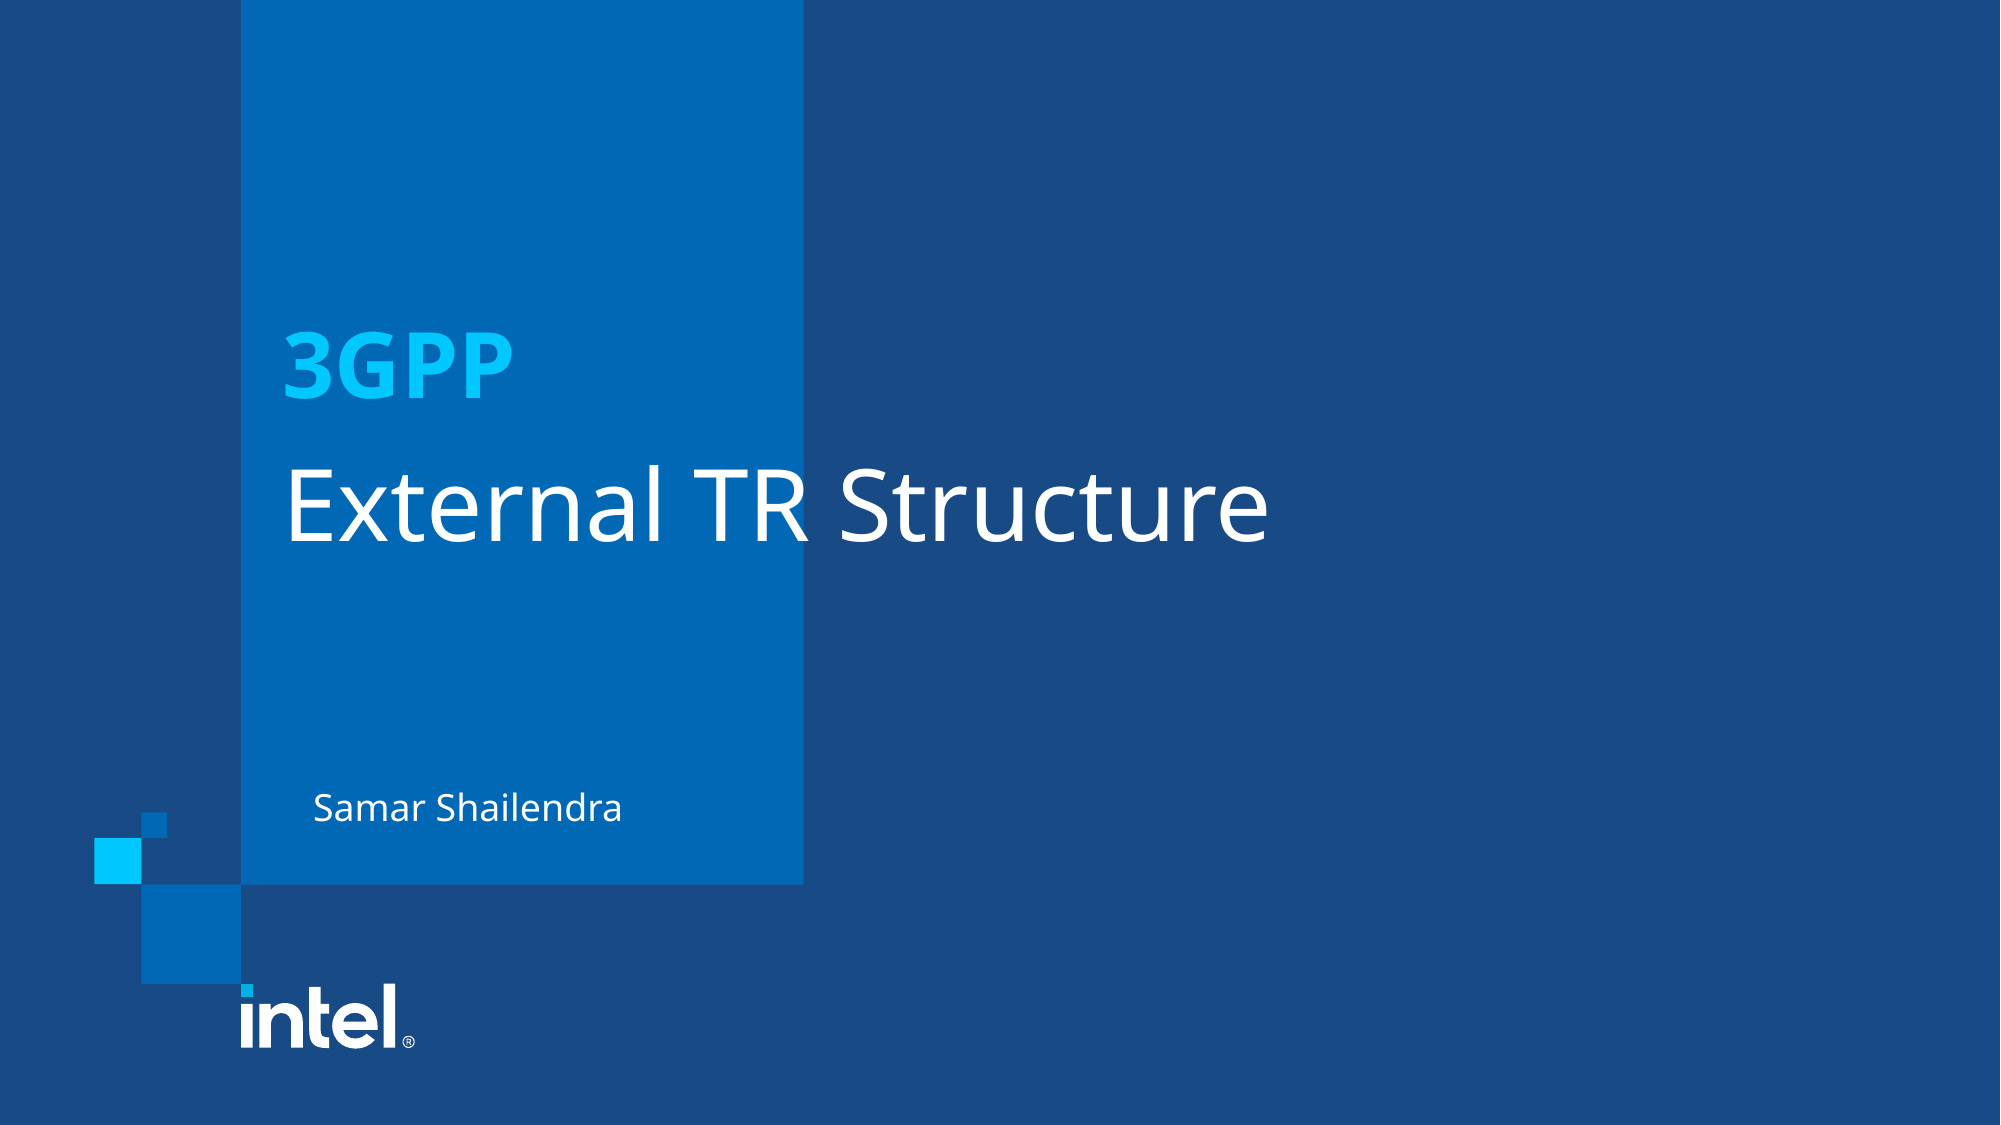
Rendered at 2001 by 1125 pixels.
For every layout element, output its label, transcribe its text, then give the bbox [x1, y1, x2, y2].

list 3GPP [281, 305, 1890, 430]
title External TR Structure [281, 454, 1862, 758]
list Samar Shailendra [312, 783, 2000, 956]
